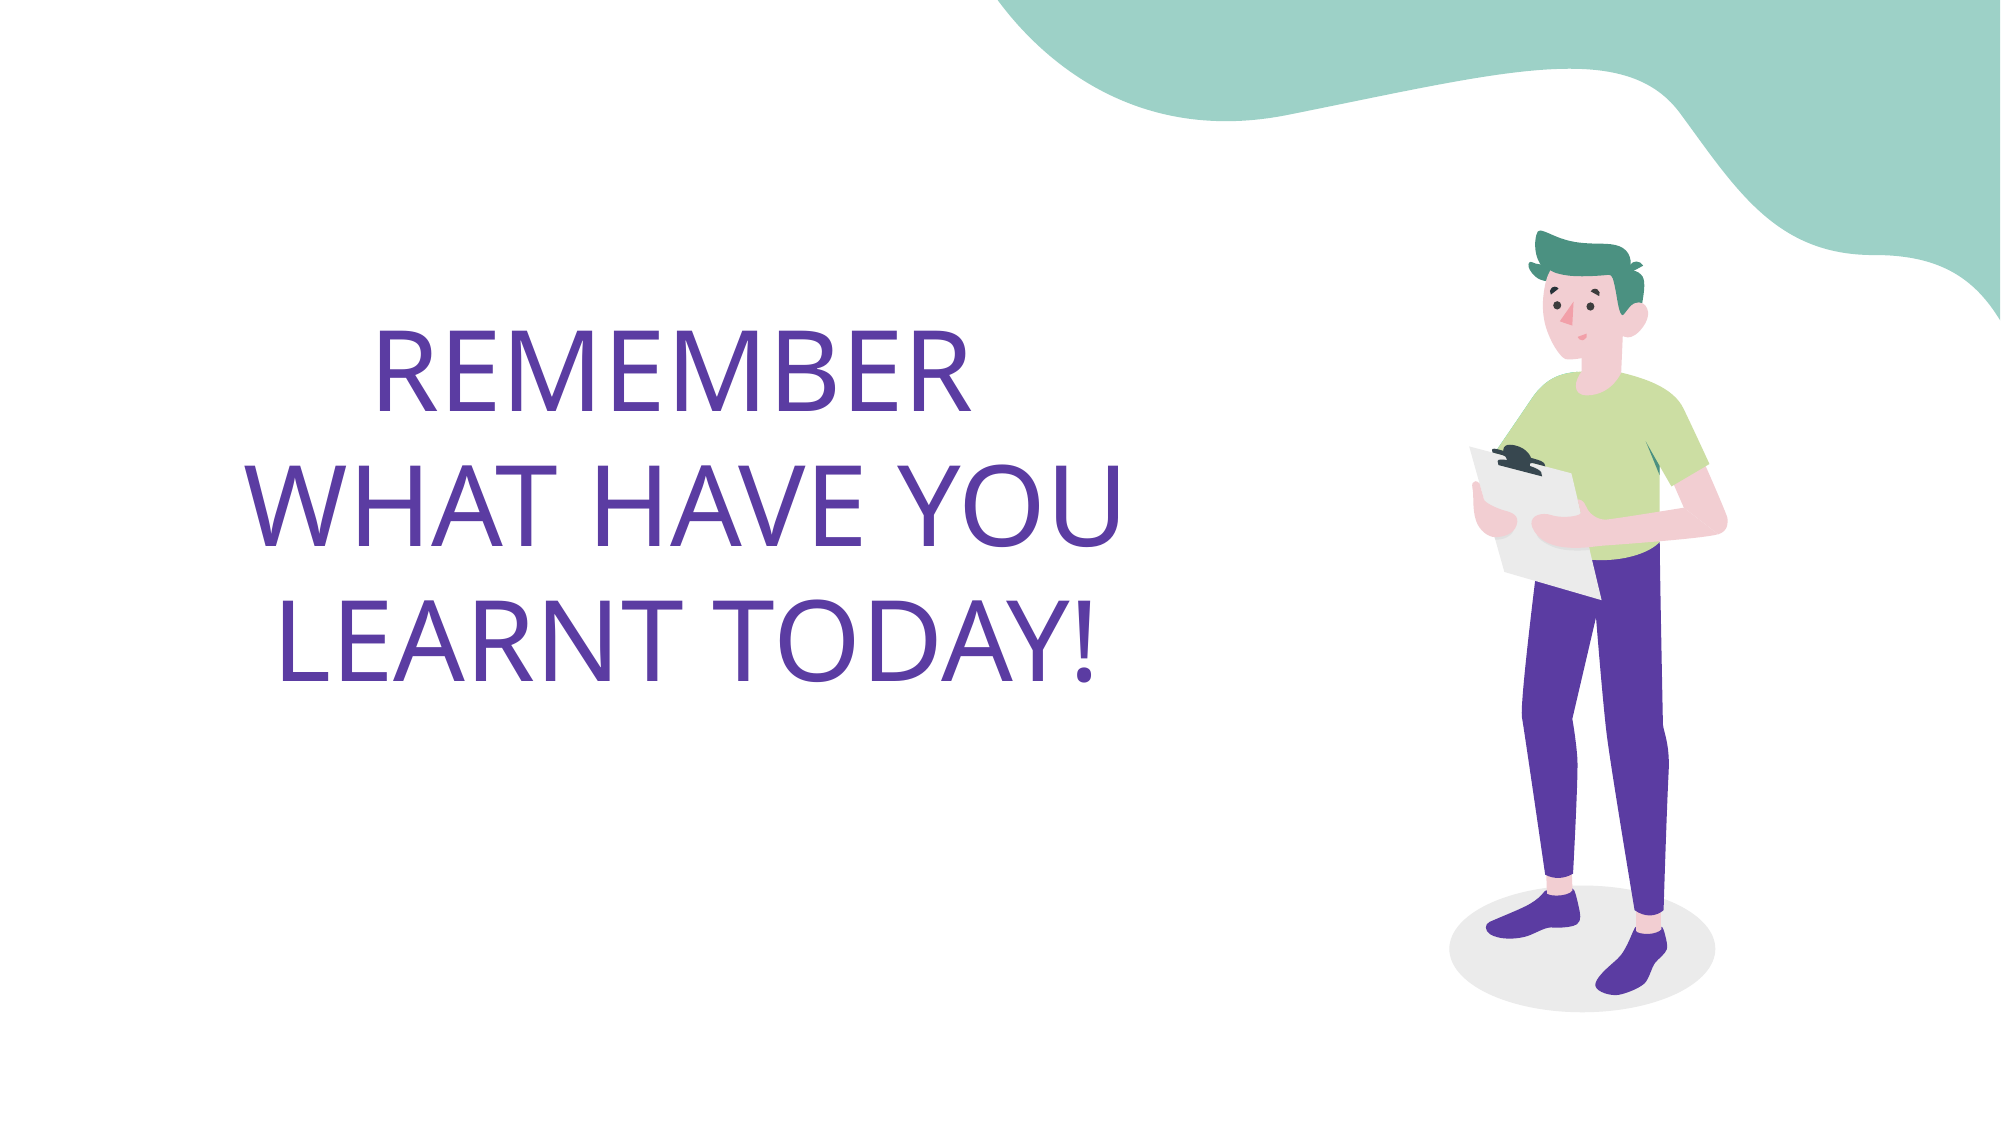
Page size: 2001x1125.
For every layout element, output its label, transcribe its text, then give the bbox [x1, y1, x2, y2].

title REMEMBER WHAT HAVE YOU LEARNT TODAY! [159, 284, 1214, 710]
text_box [1449, 230, 1729, 1013]
